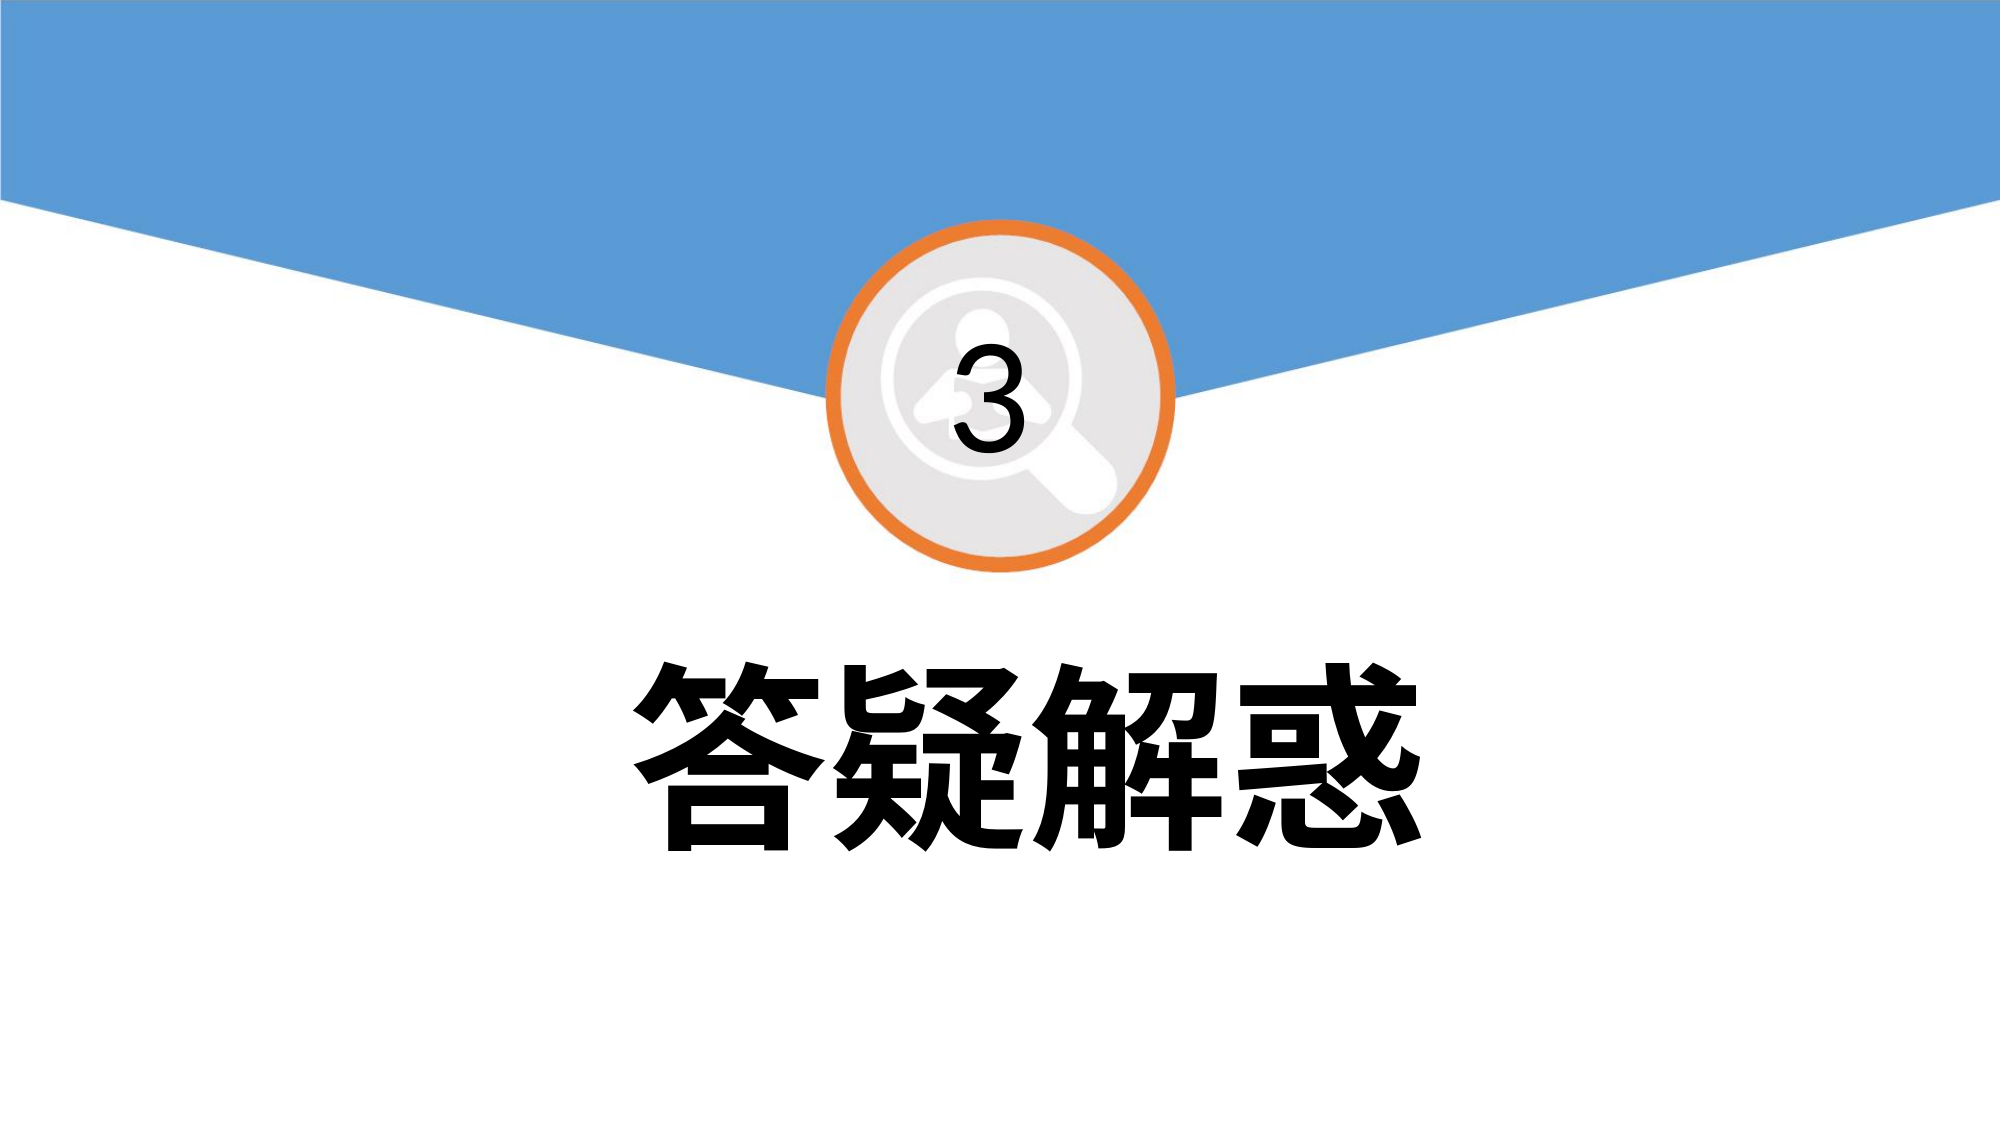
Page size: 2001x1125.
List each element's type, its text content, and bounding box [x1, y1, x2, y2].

text_box [0, 0, 2000, 1125]
text_box 答疑解惑 [628, 609, 1454, 874]
text_box 3 [946, 282, 1056, 487]
